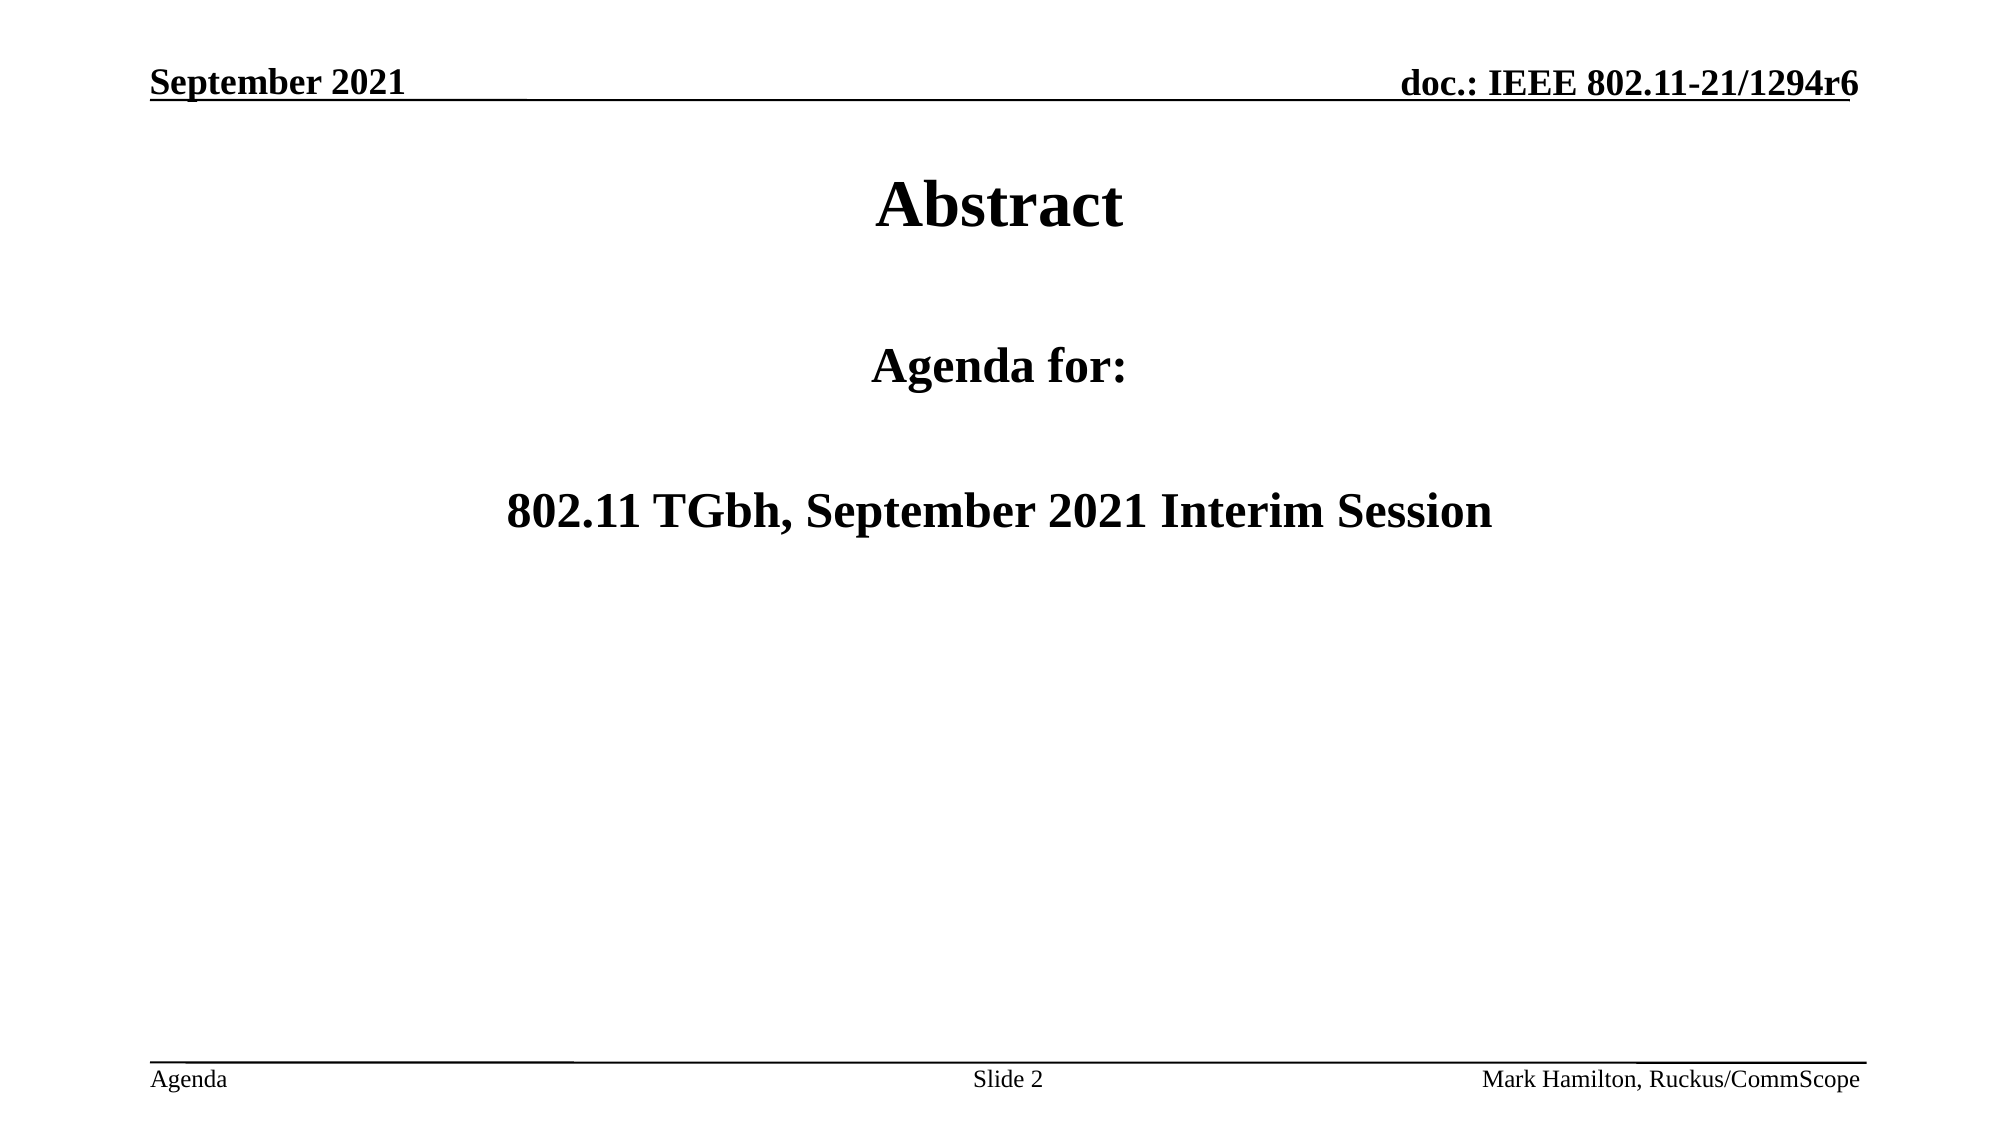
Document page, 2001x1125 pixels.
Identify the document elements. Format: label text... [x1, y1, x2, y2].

list Agenda for: 802.11 TGbh, September 2021 Interim Session [149, 324, 1850, 1000]
slide_number Slide 2 [950, 1061, 1067, 1123]
title Abstract [149, 112, 1850, 288]
